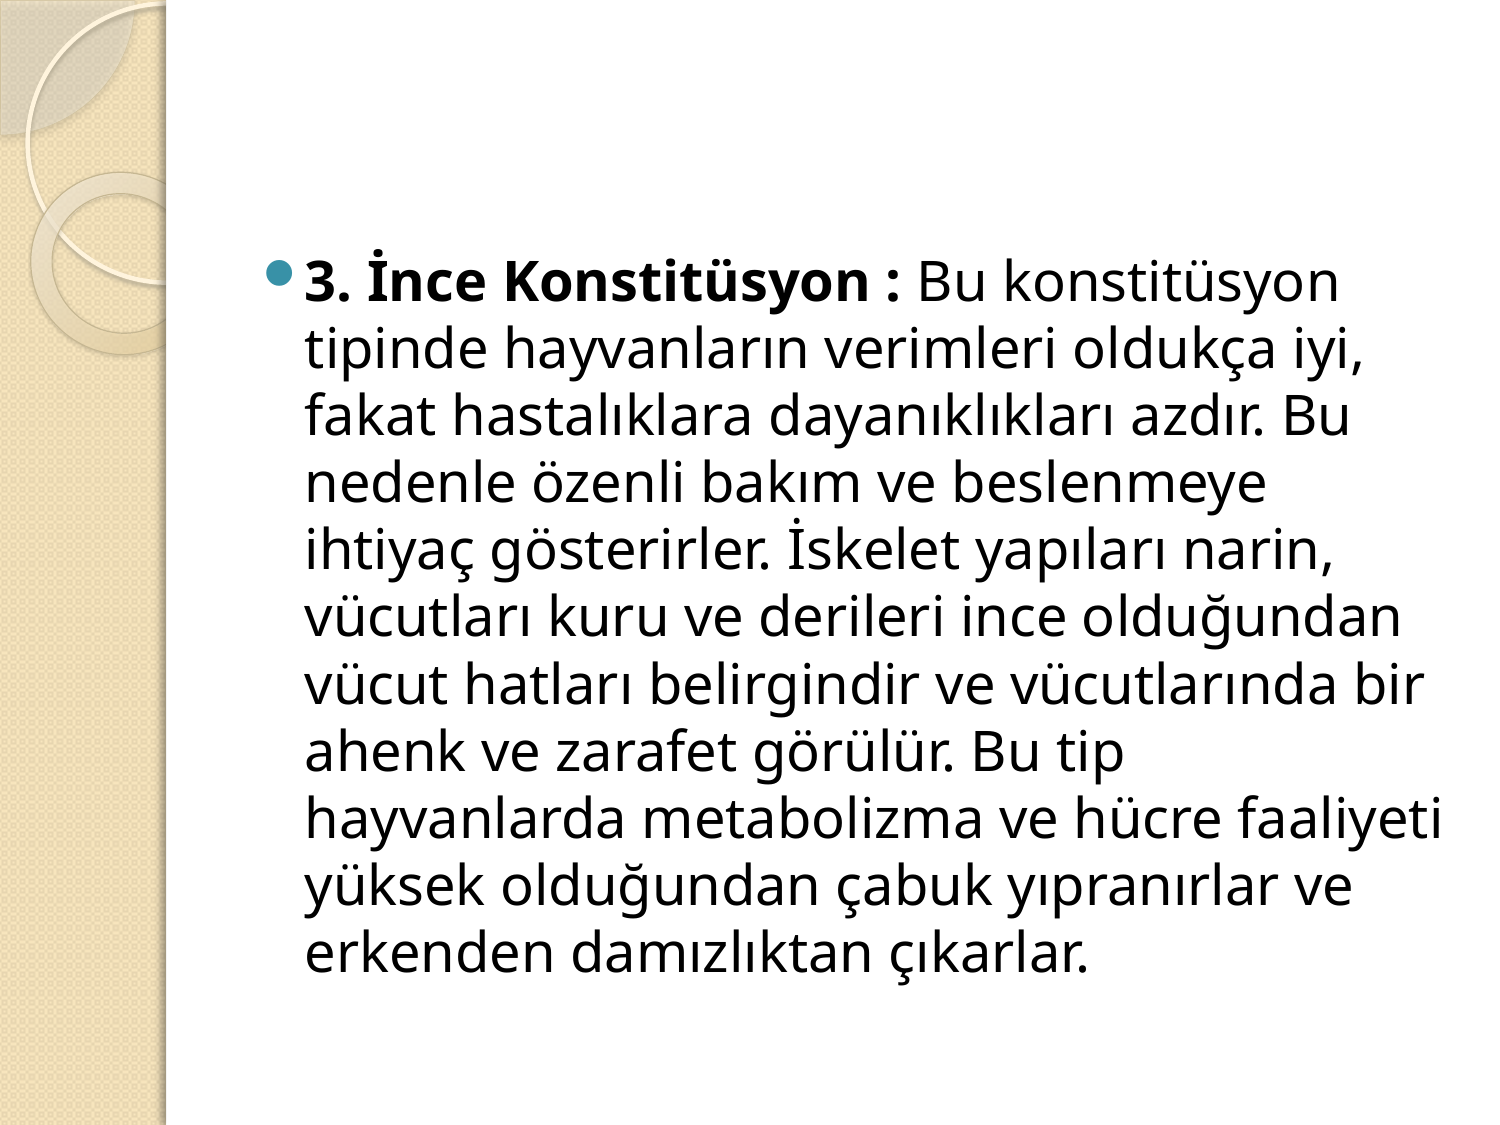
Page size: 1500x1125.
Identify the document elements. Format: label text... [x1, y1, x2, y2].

list 3. İnce Konstitüsyon : Bu konstitüsyon tipinde hayvanların verimleri oldukça iyi, fakat hastalıklara dayanıklıkları azdır. Bu nedenle özenli bakım ve beslenmeye ihtiyaç gösterirler. İskelet yapıları narin, vücutları kuru ve derileri ince olduğundan vücut hatları belirgindir ve vücutlarında bir ahenk ve zarafet görülür. Bu tip hayvanlarda metabolizma ve hücre faaliyeti yüksek olduğundan çabuk yıpranırlar ve erkenden damızlıktan çıkarlar. [235, 237, 1466, 1025]
